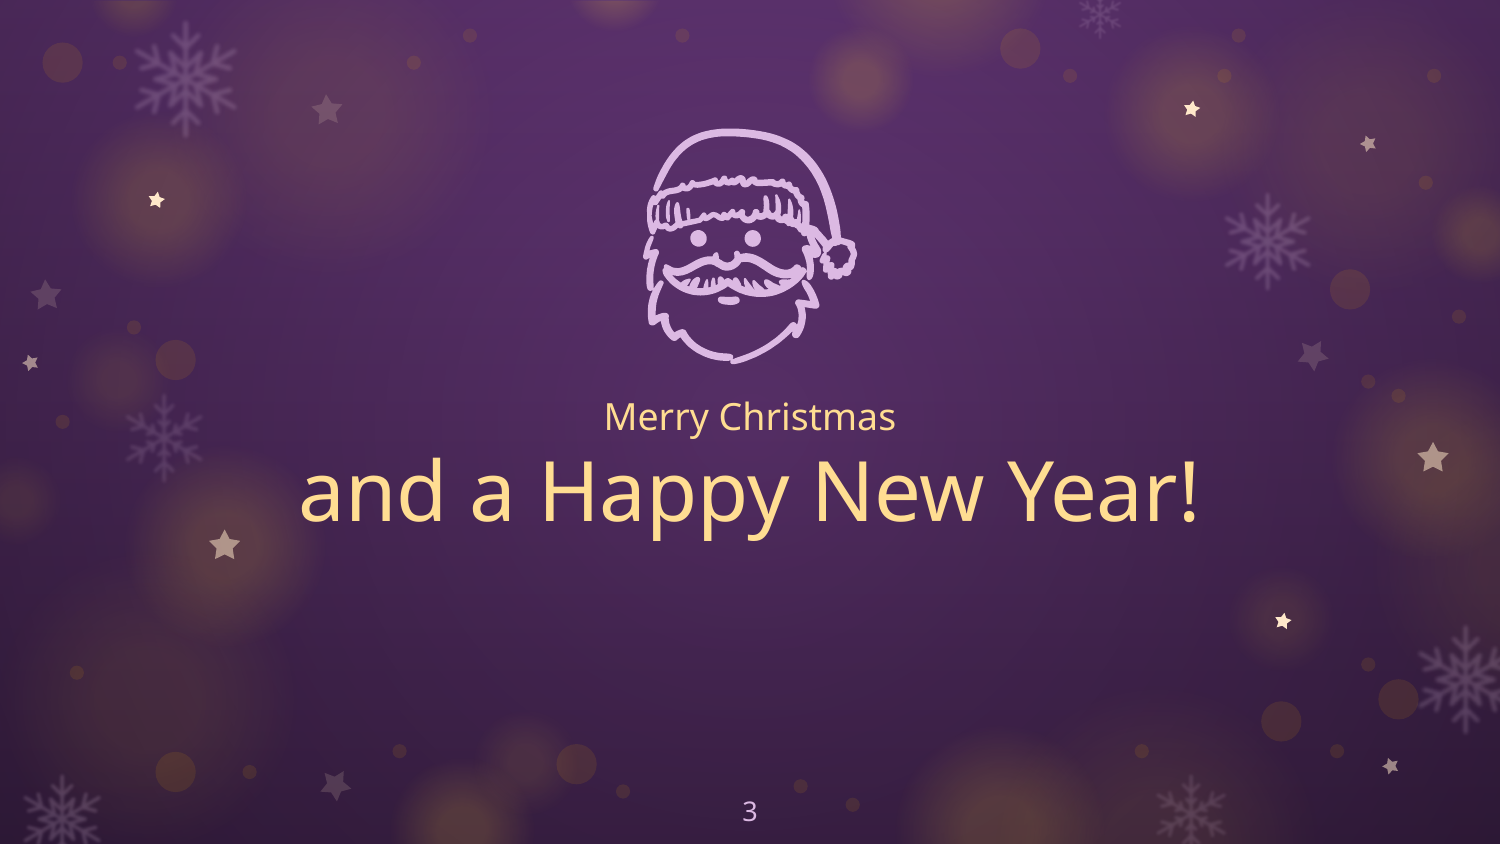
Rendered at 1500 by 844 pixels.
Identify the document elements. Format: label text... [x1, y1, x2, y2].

slide_number 3 [705, 779, 795, 844]
text_box [642, 128, 858, 365]
title Merry Christmas and a Happy New Year! [252, 378, 1248, 569]
